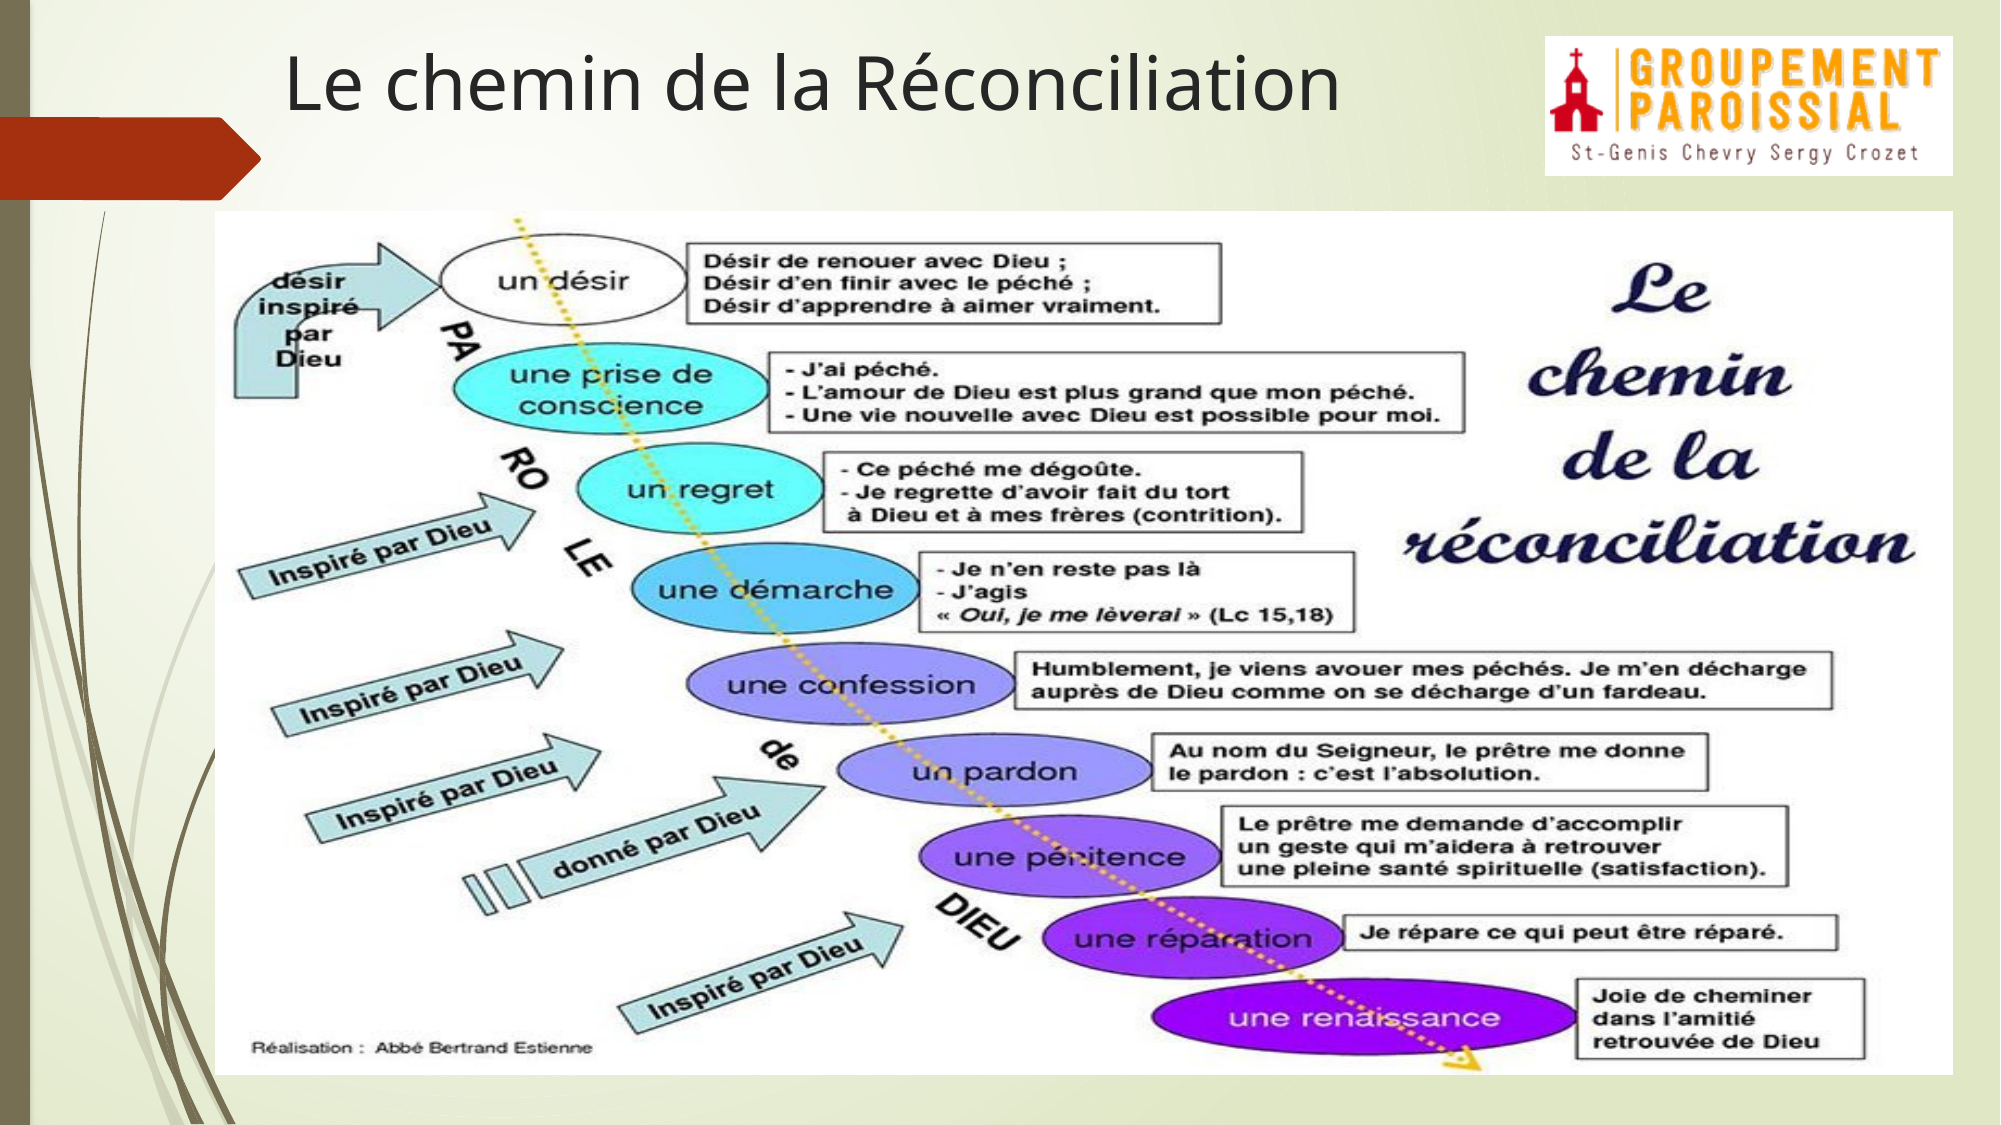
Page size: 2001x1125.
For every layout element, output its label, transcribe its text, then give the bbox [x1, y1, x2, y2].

picture [215, 211, 1953, 1076]
title Le chemin de la Réconciliation [268, 27, 1953, 156]
picture [1544, 36, 1953, 177]
